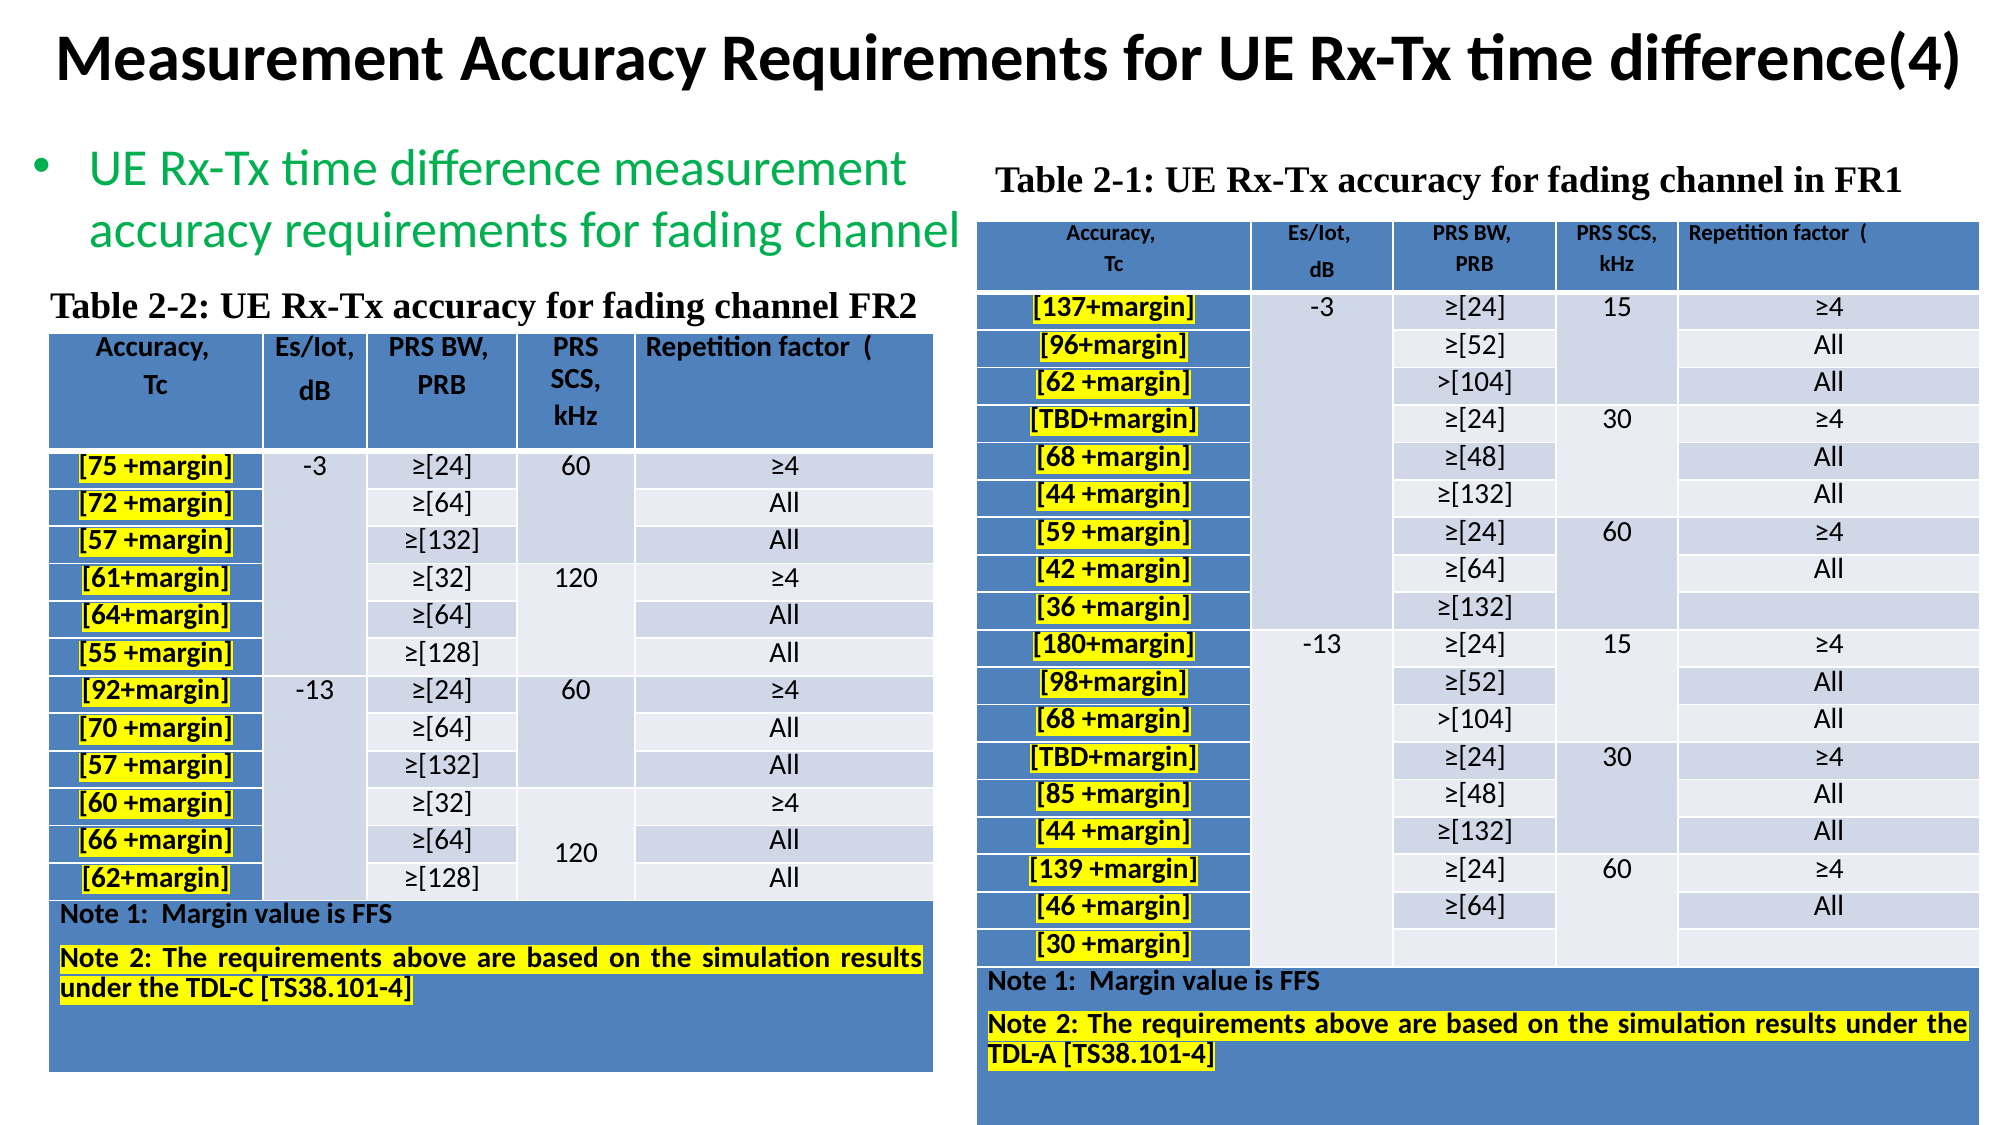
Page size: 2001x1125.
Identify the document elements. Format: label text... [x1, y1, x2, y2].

text_box Table 2-1: UE Rx-Tx accuracy for fading channel in FR1 [980, 144, 1919, 208]
list UE Rx-Tx time difference measurement accuracy requirements for fading channel [17, 125, 1033, 268]
text_box Table 2-2: UE Rx-Tx accuracy for fading channel FR2 [35, 270, 933, 334]
title Measurement Accuracy Requirements for UE Rx-Tx time difference(4) [19, 0, 2000, 107]
